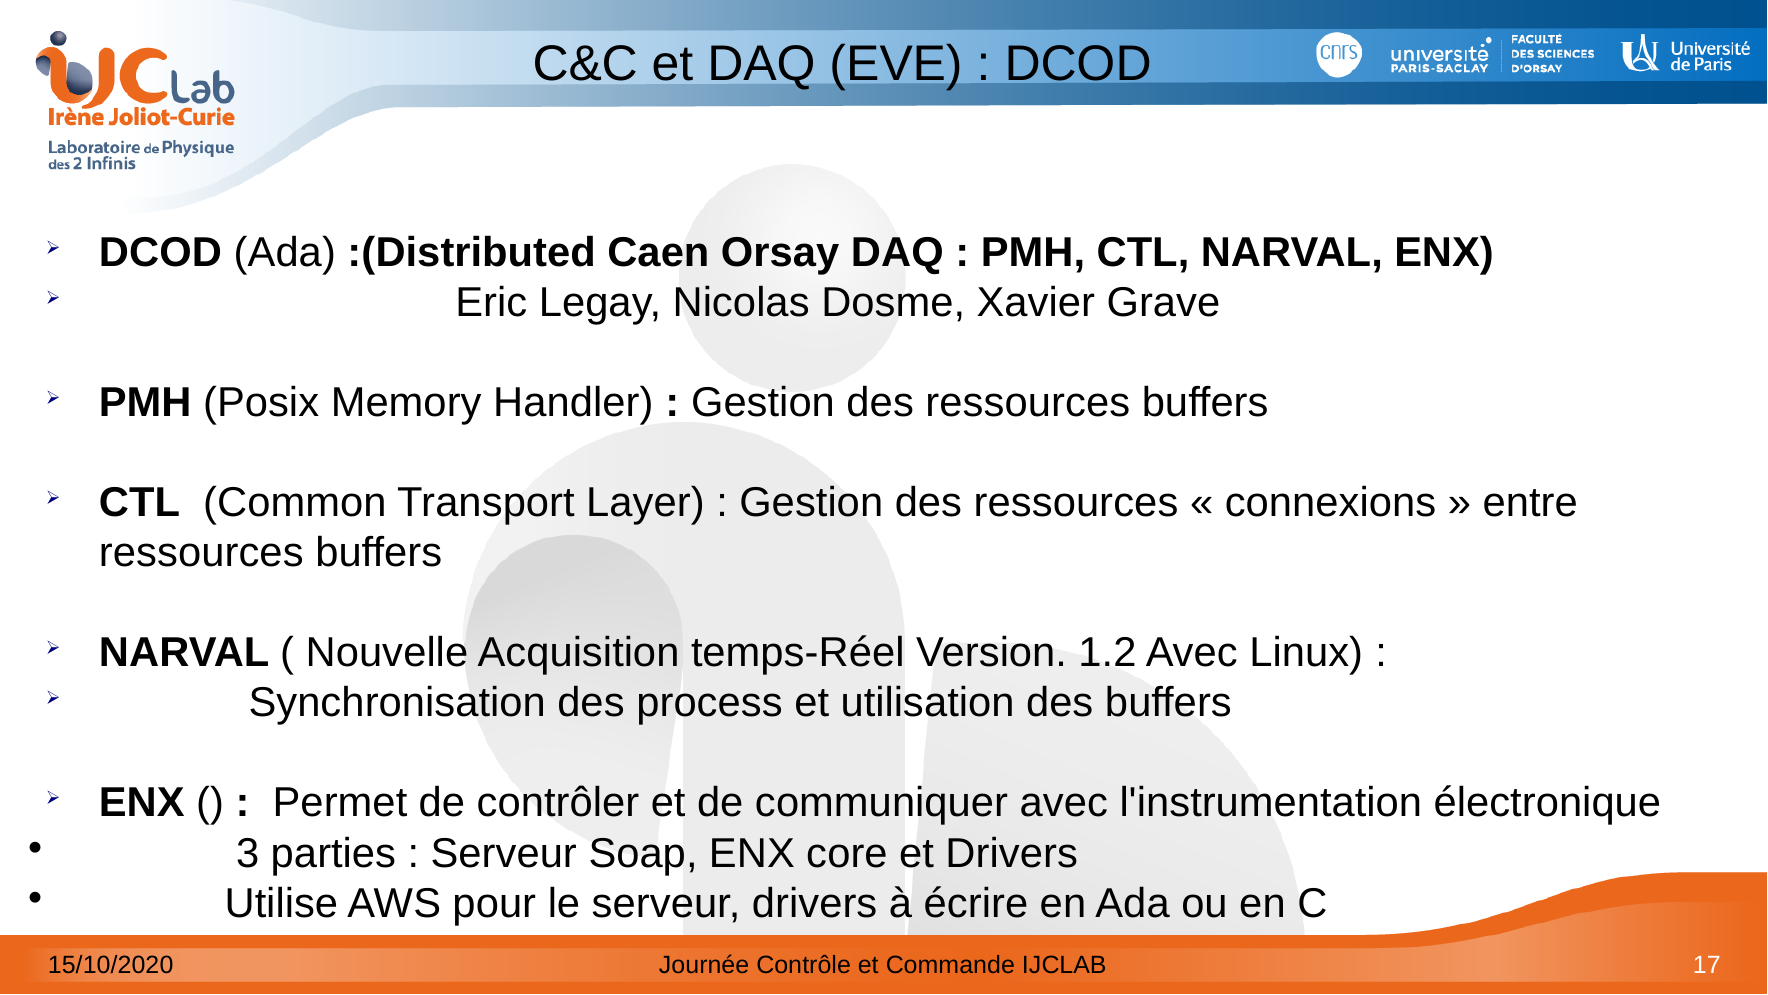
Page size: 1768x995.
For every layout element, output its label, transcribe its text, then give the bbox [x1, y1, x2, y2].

text_box C&C et DAQ (EVE) : DCOD [375, 24, 1309, 96]
text_box 15/10/2020 [33, 937, 429, 991]
text_box DCOD (Ada) :(Distributed Caen Orsay DAQ : PMH, CTL, NARVAL, ENX) Eric Legay, Nicolas Dosme, Xavier Grave PMH (Posix Memory Handler) : Gestion des ressources buffers CTL (Common Transport Layer) : Gestion des ressources « connexions » entre ressources buffers NARVAL ( Nouvelle Acquisition temps-Réel Version. 1.2 Avec Linux) : Synchronisation des process et utilisation des buffers ENX () : Permet de contrôler et de communiquer avec l'instrumentation électronique 3 parties : Serveur Soap, ENX core et Drivers Utilise AWS pour le serveur, drivers à écrire en Ada ou en C [13, 217, 1768, 930]
picture [0, 0, 1767, 994]
text_box <numéro> [1338, 937, 1736, 991]
text_box Journée Contrôle et Commande IJCLAB [481, 937, 1286, 991]
